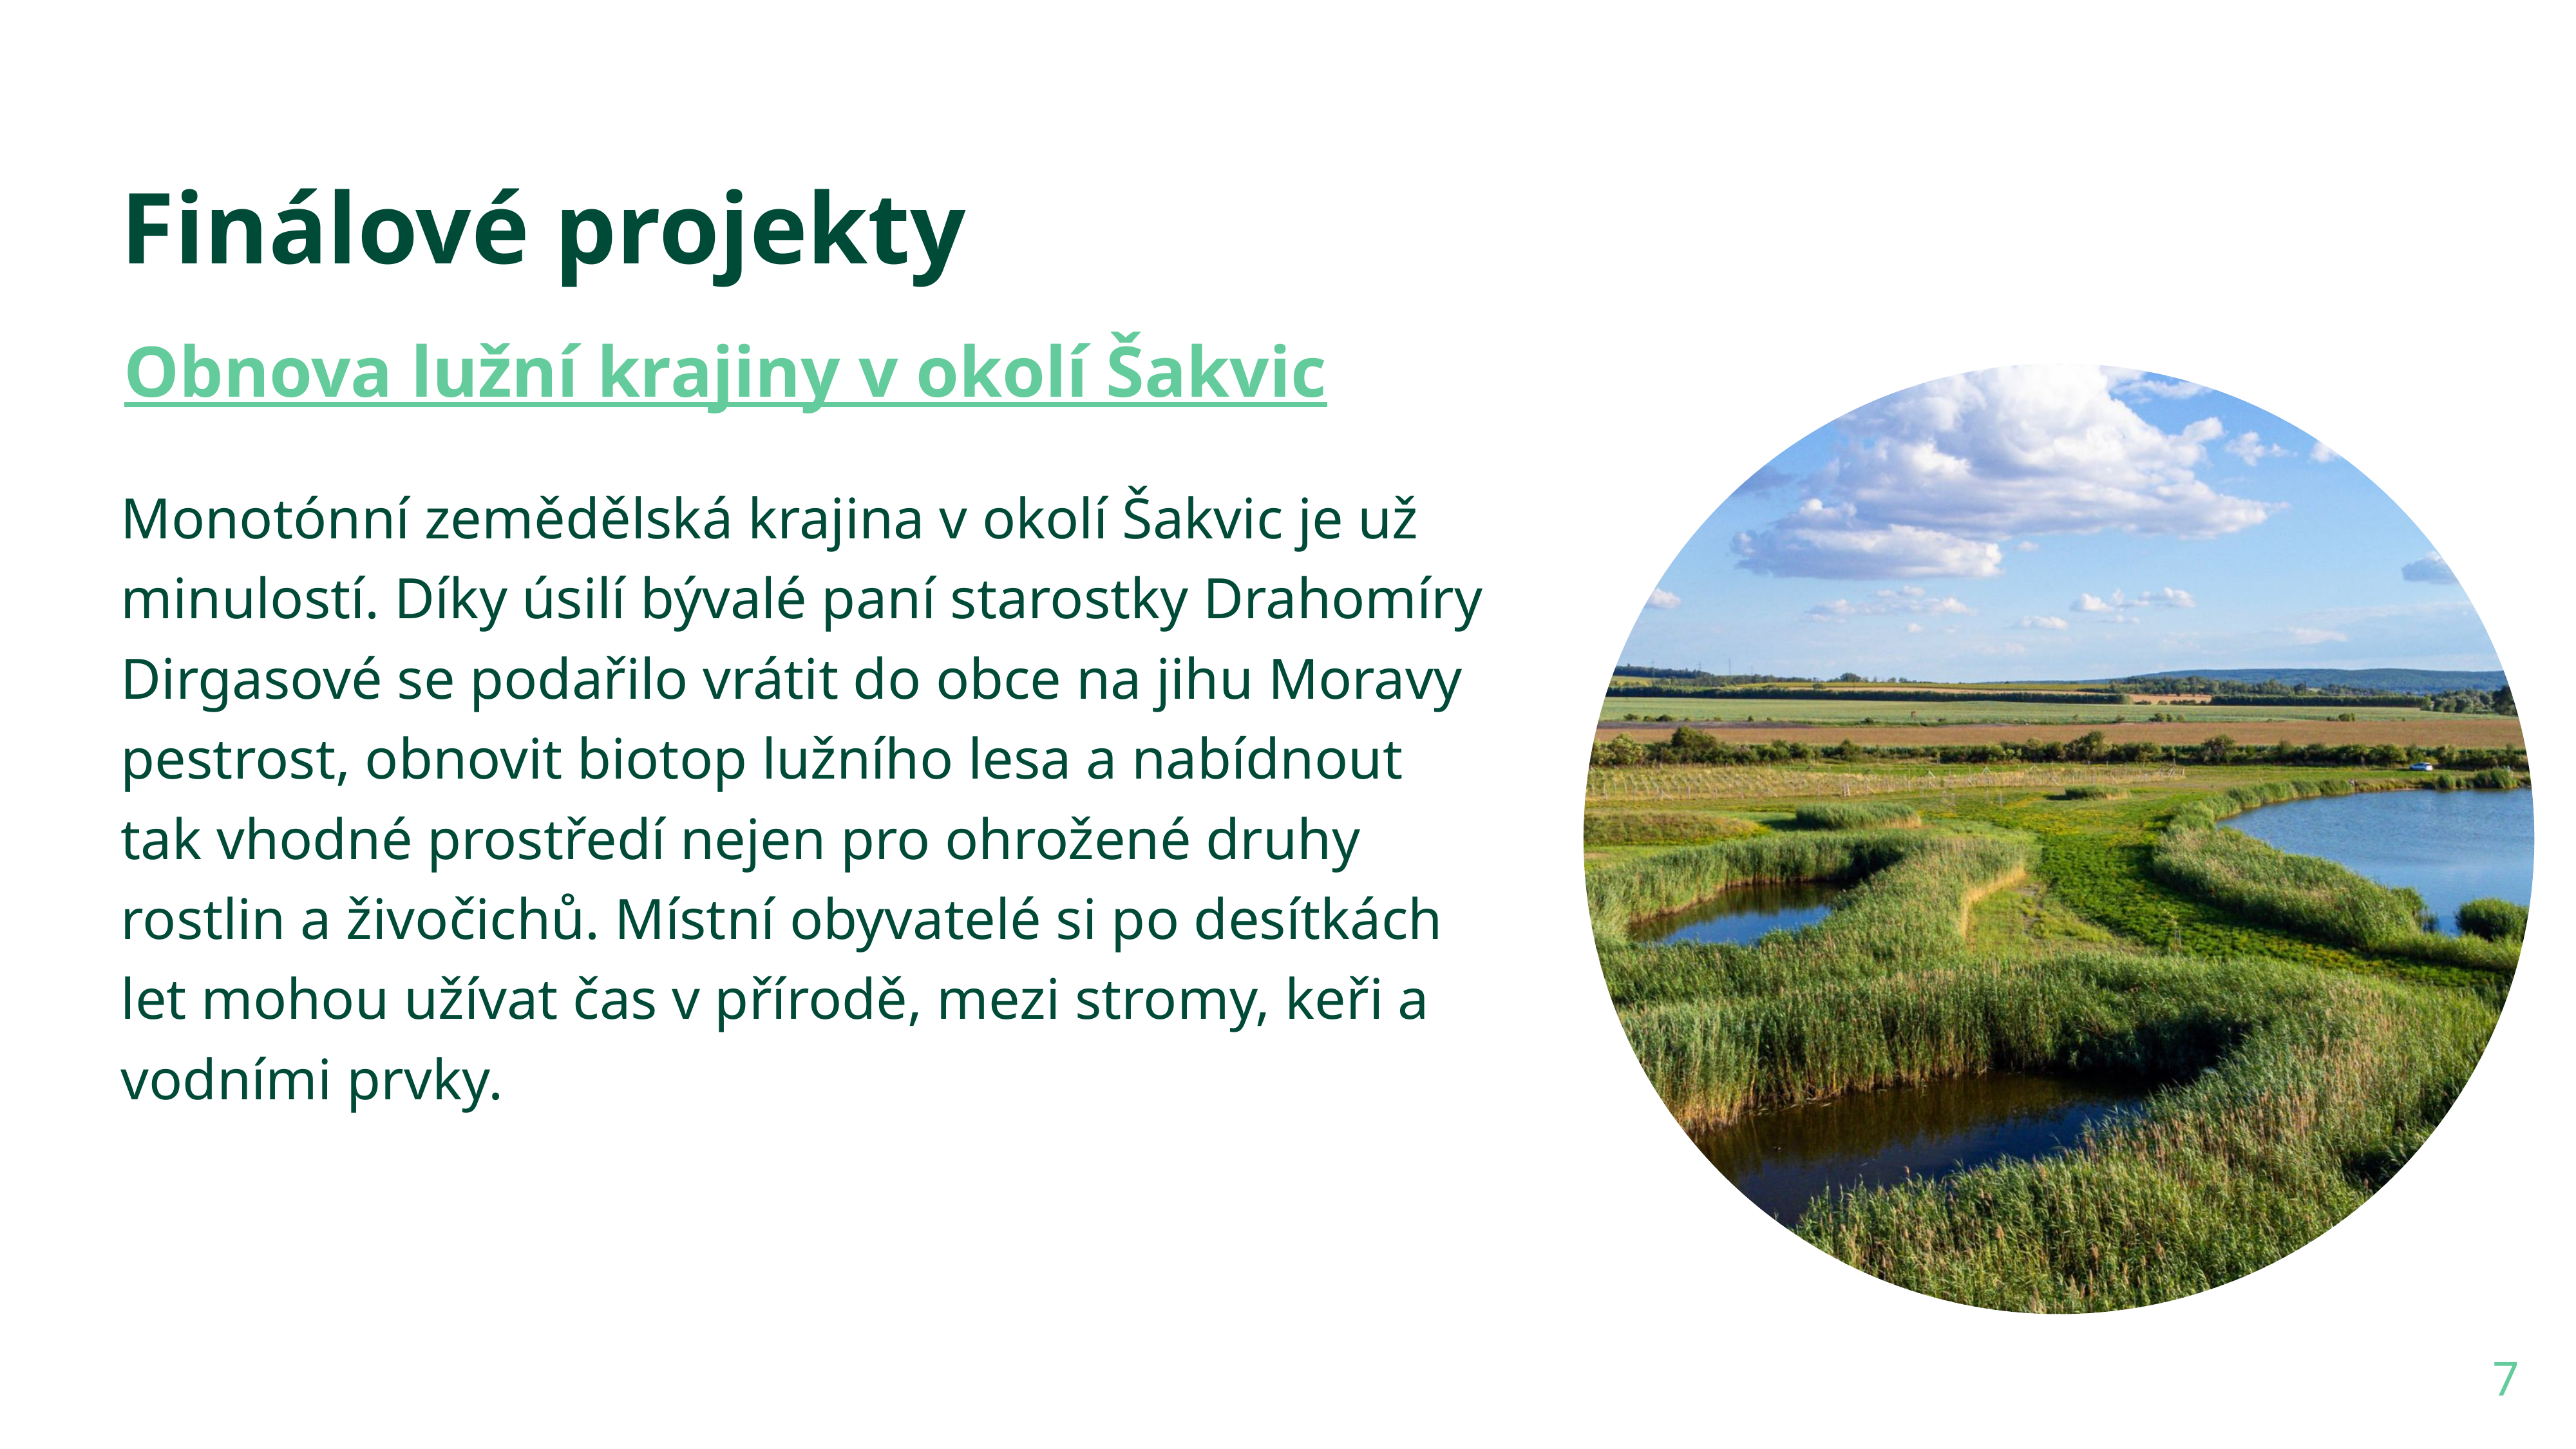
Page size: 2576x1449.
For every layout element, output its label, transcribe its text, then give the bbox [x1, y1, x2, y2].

picture [1583, 363, 2535, 1314]
list Monotónní zemědělská krajina v okolí Šakvic je už minulostí. Díky úsilí bývalé paní starostky Drahomíry Dirgasové se podařilo vrátit do obce na jihu Moravy pestrost, obnovit biotop lužního lesa a nabídnout tak vhodné prostředí nejen pro ohrožené druhy rostlin a živočichů. Místní obyvatelé si po desítkách let mohou užívat čas v přírodě, mezi stromy, keři a vodními prvky. [111, 464, 1504, 1150]
list Obnova lužní krajiny v okolí Šakvic [114, 332, 1787, 431]
list Finálové projekty [111, 158, 1584, 397]
